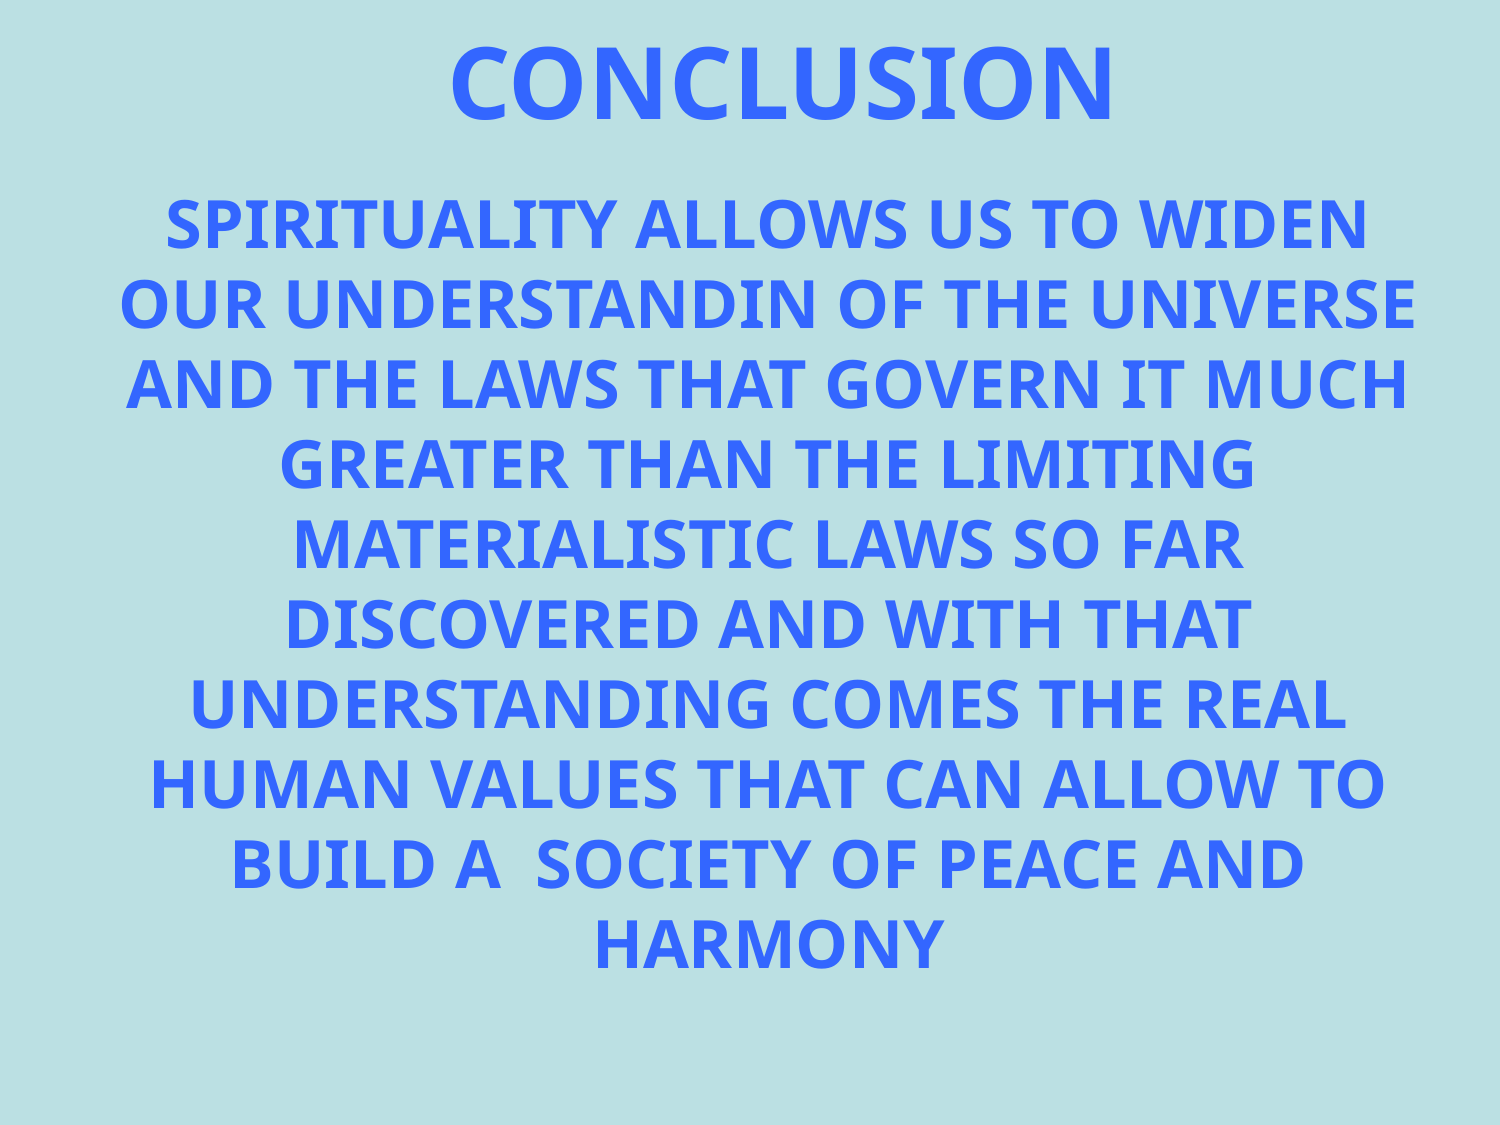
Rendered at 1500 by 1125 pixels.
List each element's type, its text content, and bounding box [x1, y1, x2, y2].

text_box CONCLUSION SPIRITUALITY ALLOWS US TO WIDEN OUR UNDERSTANDIN OF THE UNIVERSE AND THE LAWS THAT GOVERN IT MUCH GREATER THAN THE LIMITING MATERIALISTIC LAWS SO FAR DISCOVERED AND WITH THAT UNDERSTANDING COMES THE REAL HUMAN VALUES THAT CAN ALLOW TO BUILD A SOCIETY OF PEACE AND HARMONY [87, 0, 1450, 990]
